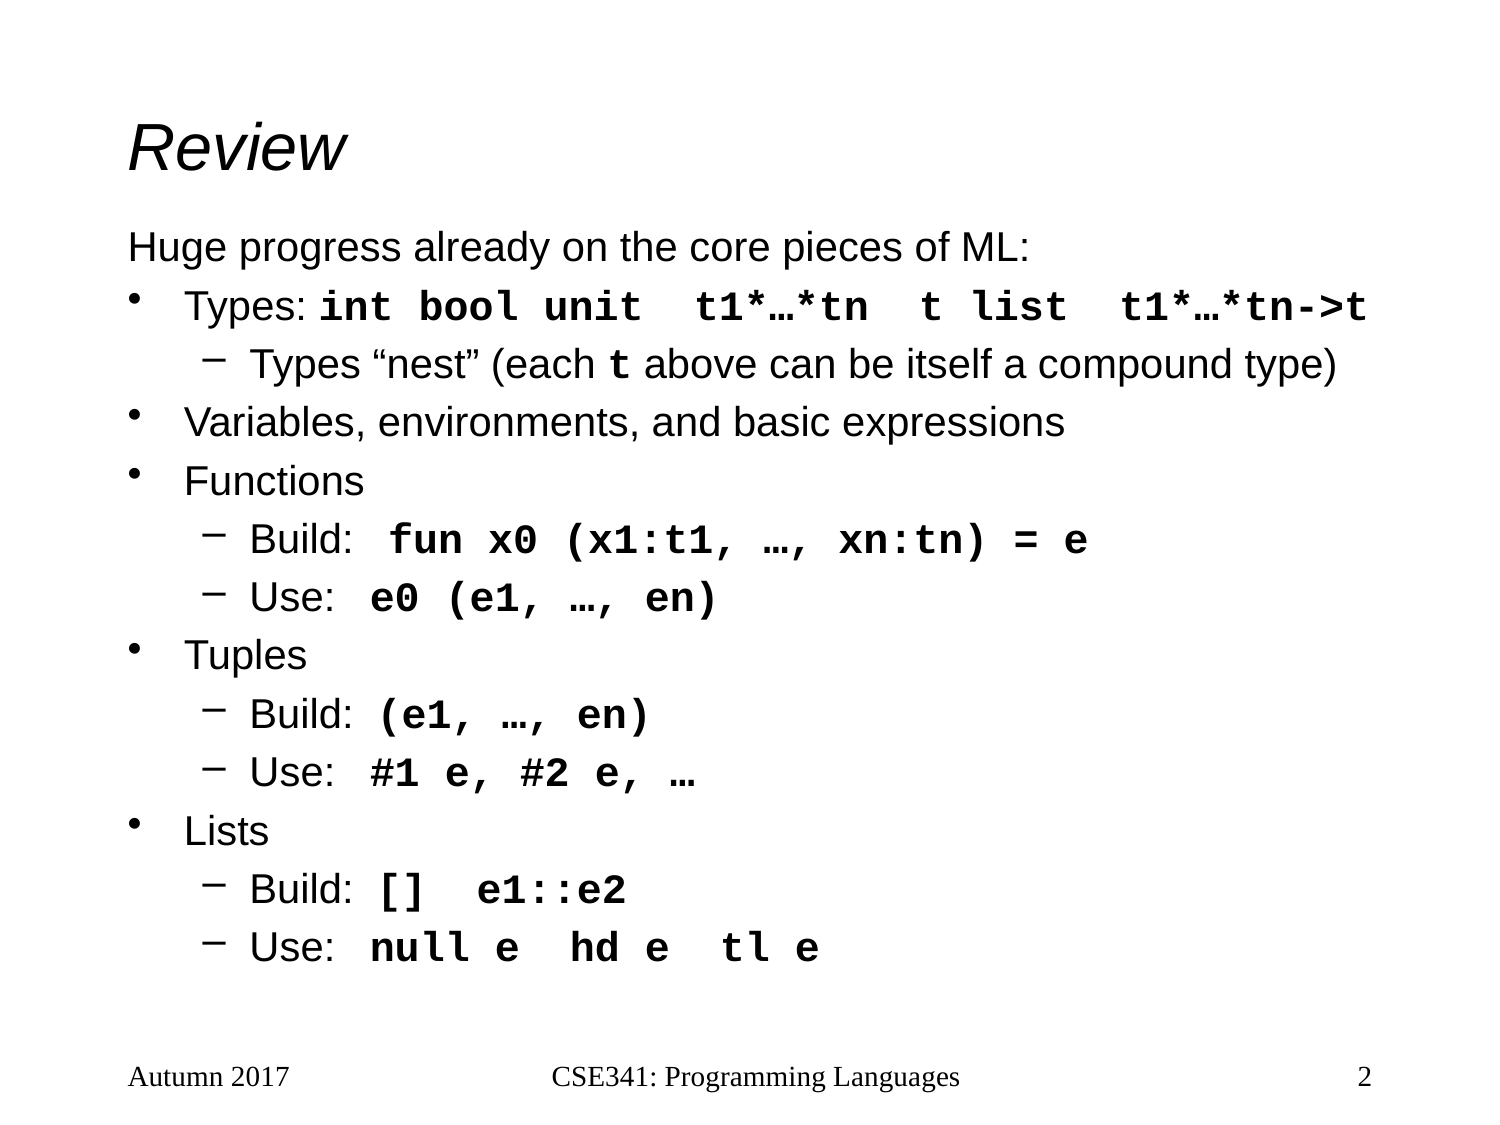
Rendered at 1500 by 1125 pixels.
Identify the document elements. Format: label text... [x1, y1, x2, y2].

title Review [112, 49, 1388, 212]
slide_number 2 [1074, 1049, 1388, 1125]
list Huge progress already on the core pieces of ML: Types: int bool unit t1*…*tn t list t1*…*tn->t Types “nest” (each t above can be itself a compound type) Variables, environments, and basic expressions Functions Build: fun x0 (x1:t1, …, xn:tn) = e Use: e0 (e1, …, en) Tuples Build: (e1, …, en) Use: #1 e, #2 e, … Lists Build: [] e1::e2 Use: null e hd e tl e [112, 212, 1388, 1013]
footer CSE341: Programming Languages [474, 1049, 1038, 1125]
slide_number Autumn 2017 [112, 1049, 426, 1125]
